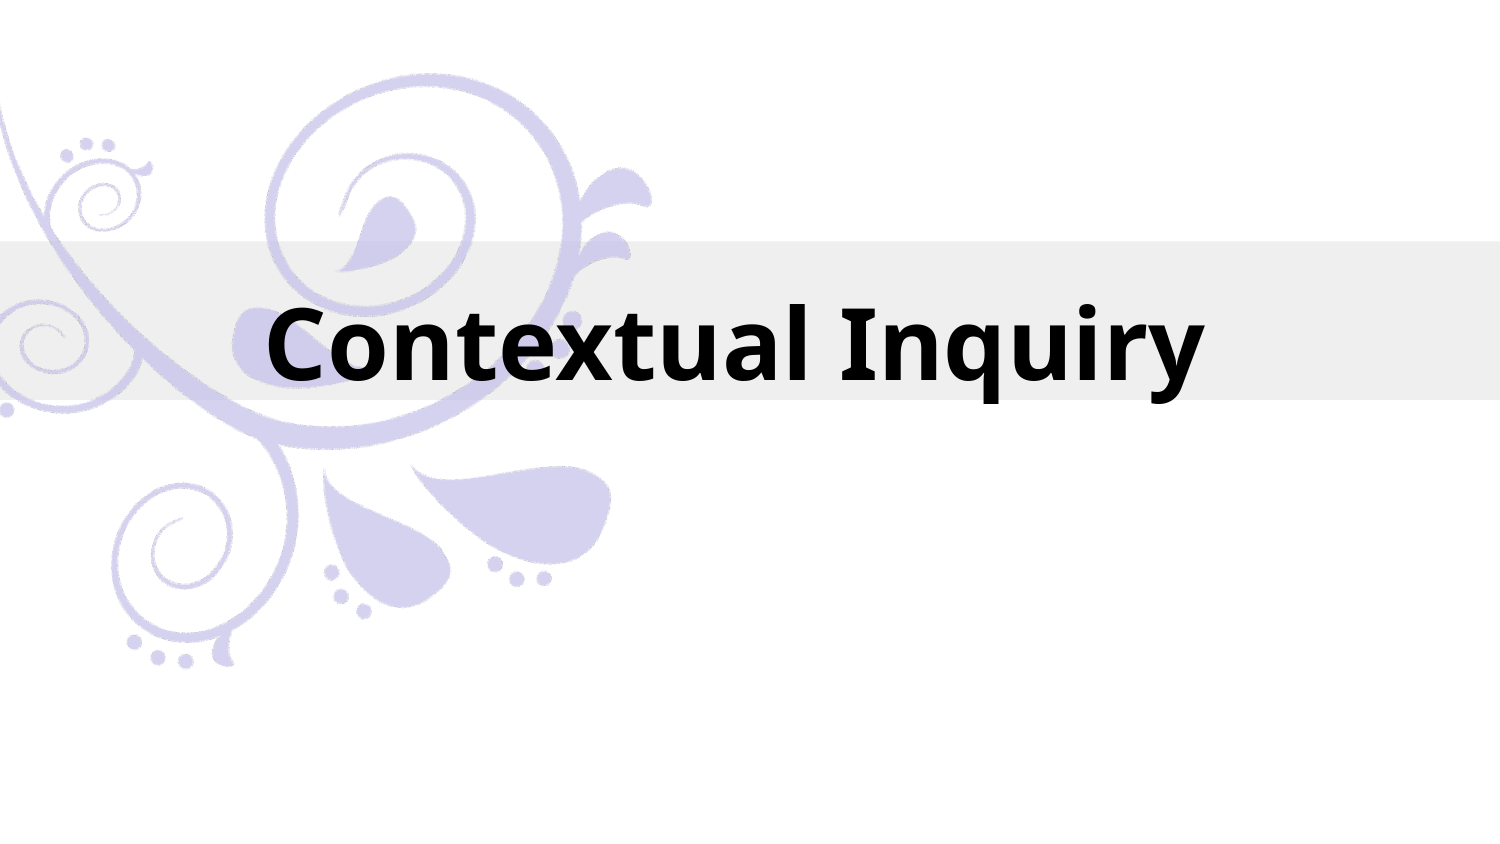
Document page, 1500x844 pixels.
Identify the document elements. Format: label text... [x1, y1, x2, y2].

title Contextual Inquiry [726, 225, 1500, 416]
picture [0, 0, 721, 712]
